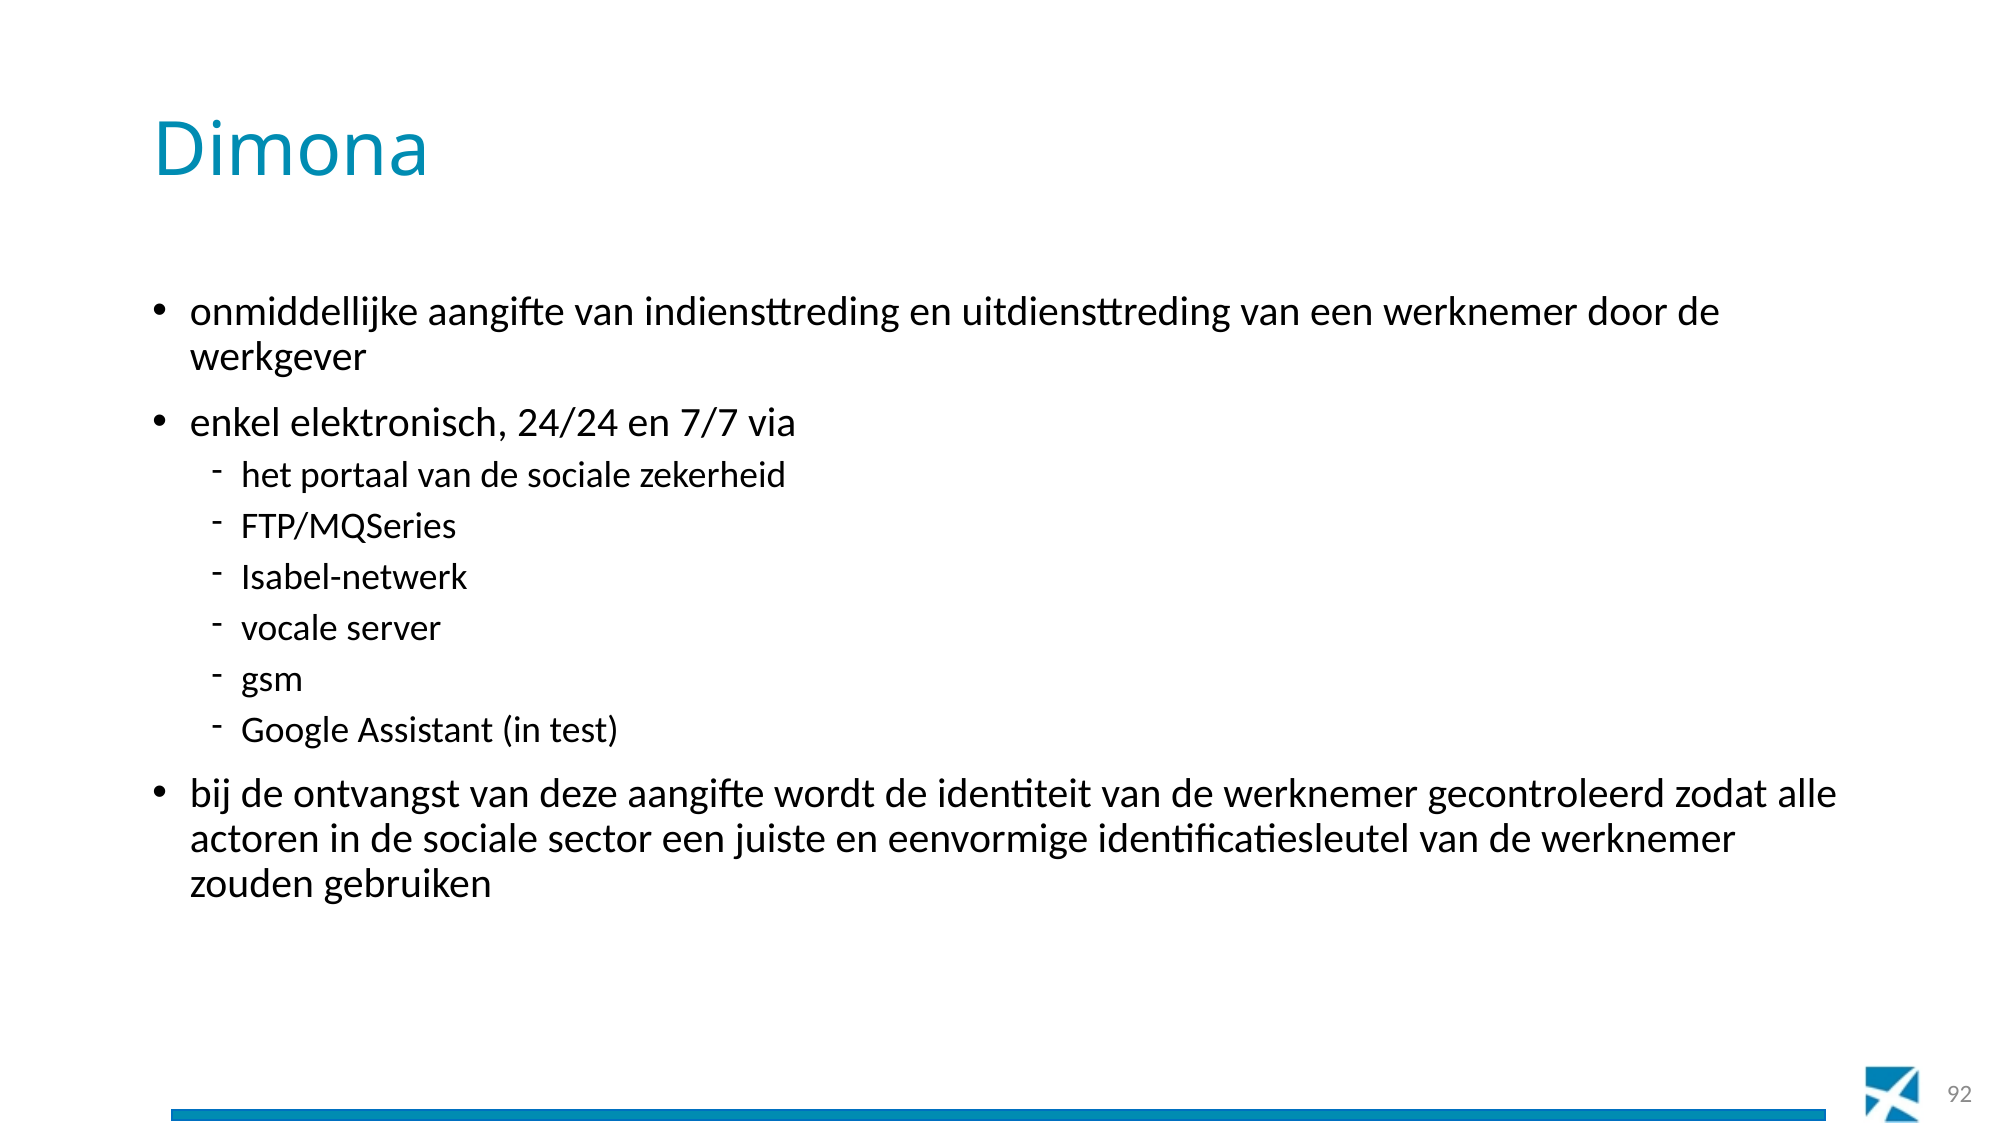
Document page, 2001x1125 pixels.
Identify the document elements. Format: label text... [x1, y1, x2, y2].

title Dimona [137, 42, 1863, 260]
list onmiddellijke aangifte van indiensttreding en uitdiensttreding van een werknemer door de werkgever enkel elektronisch, 24/24 en 7/7 via het portaal van de sociale zekerheid FTP/MQSeries Isabel-netwerk vocale server gsm Google Assistant (in test) bij de ontvangst van deze aangifte wordt de identiteit van de werknemer gecontroleerd zodat alle actoren in de sociale sector een juiste en eenvormige identificatiesleutel van de werknemer zouden gebruiken [137, 281, 1863, 996]
picture [1863, 1064, 1924, 1123]
